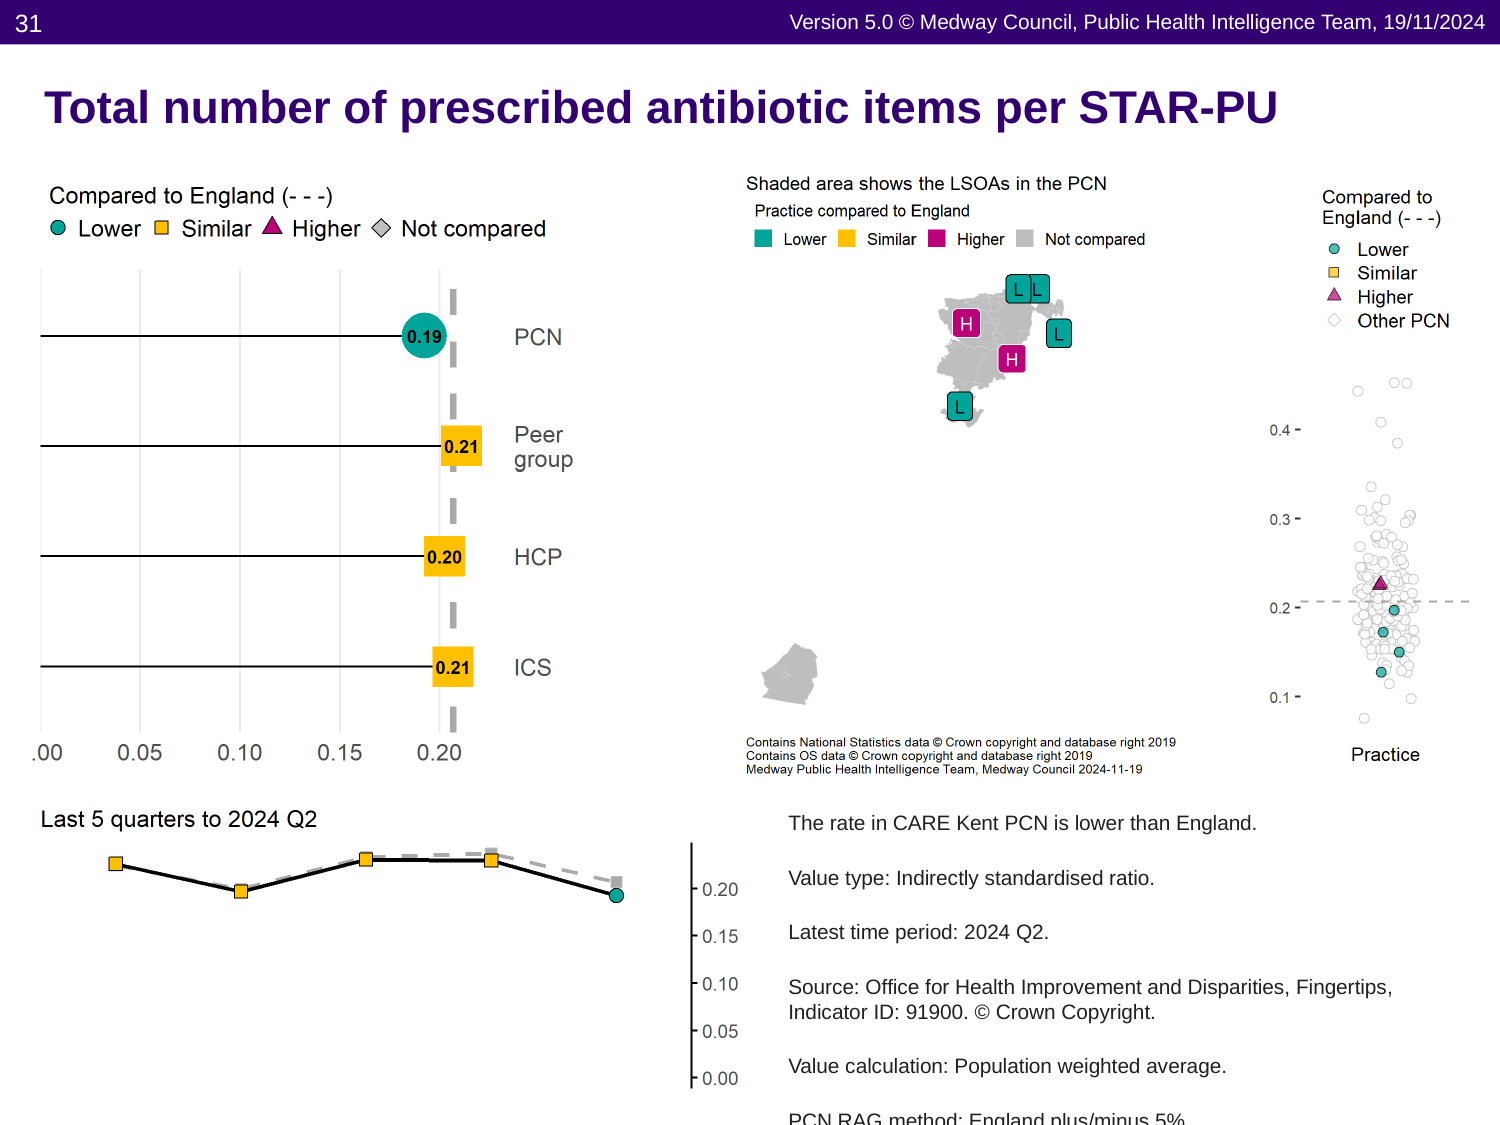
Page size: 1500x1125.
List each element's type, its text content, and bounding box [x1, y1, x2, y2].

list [1233, 164, 1483, 776]
list Version 5.0 © Medway Council, Public Health Intelligence Team, 19/11/2024 [419, 0, 1500, 43]
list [605, 164, 1221, 776]
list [29, 164, 585, 776]
list 31 [0, 0, 95, 95]
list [29, 798, 751, 1107]
list The rate in CARE Kent PCN is lower than England. Value type: Indirectly standardised ratio. Latest time period: 2024 Q2. Source: Office for Health Improvement and Disparities, Fingertips, Indicator ID: 91900. © Crown Copyright. Value calculation: Population weighted average. PCN RAG method: England plus/minus 5%. Small area type: Practice. [773, 802, 1483, 1106]
title Total number of prescribed antibiotic items per STAR-PU [29, 70, 1471, 138]
